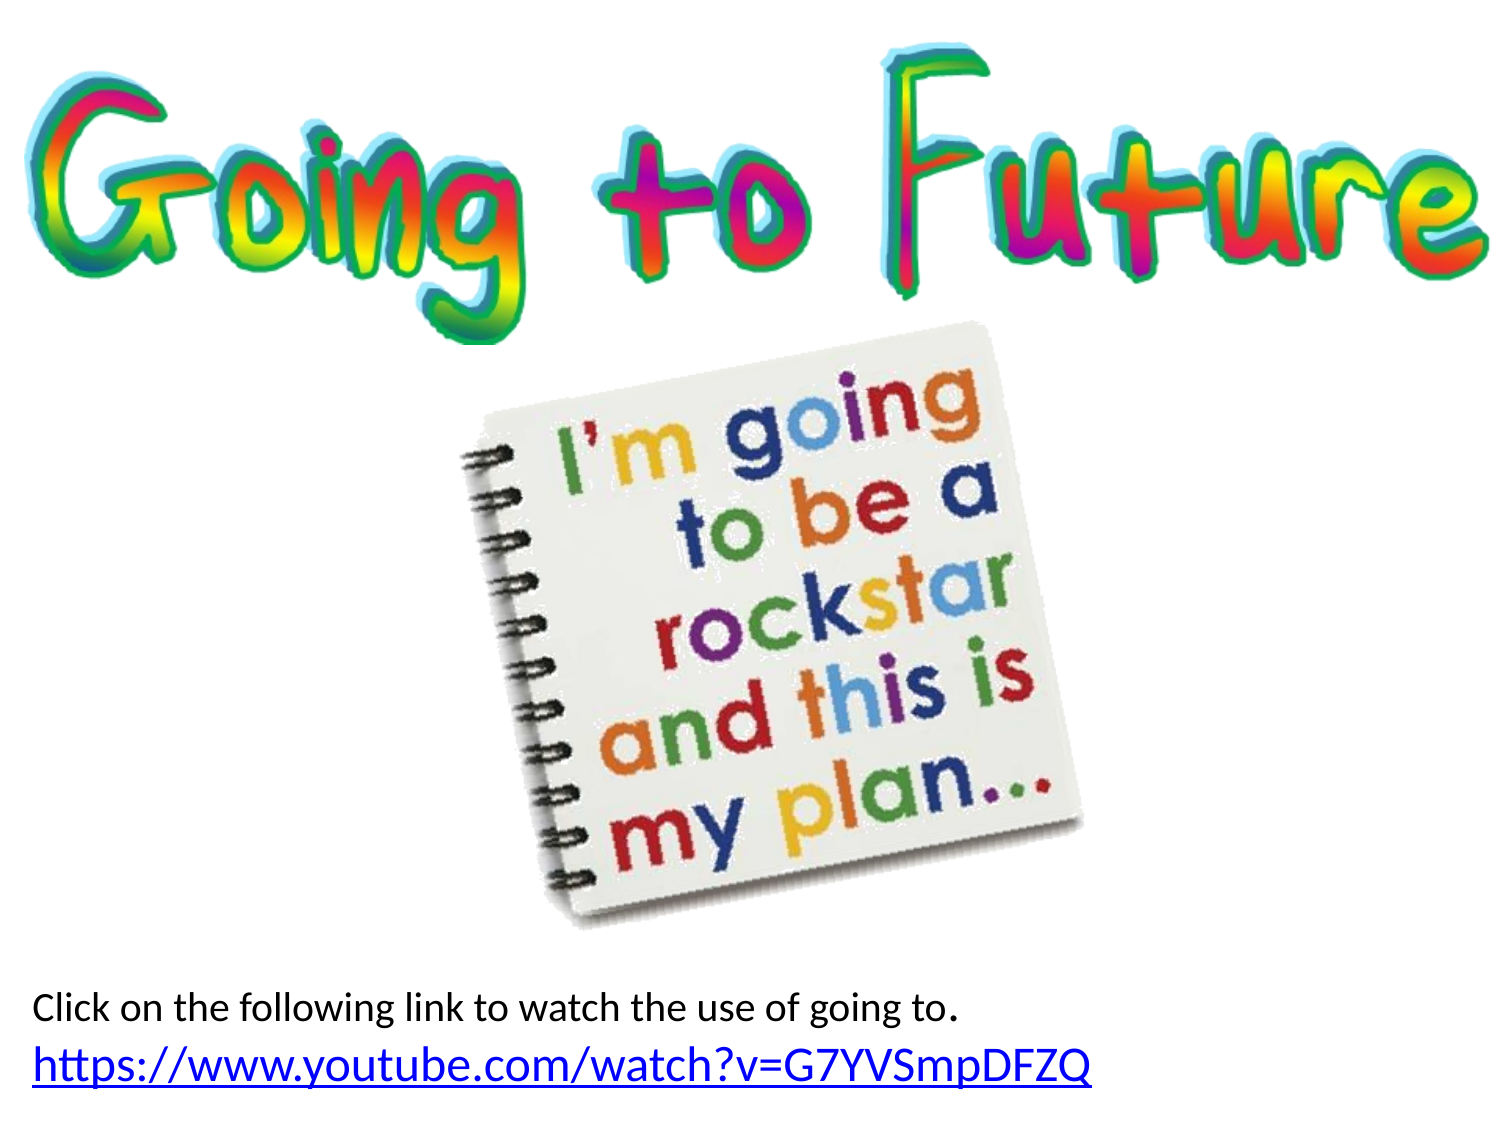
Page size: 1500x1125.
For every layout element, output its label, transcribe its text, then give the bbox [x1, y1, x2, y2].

text_box Click on the following link to watch the use of going to. https://www.youtube.com/watch?v=G7YVSmpDFZQ [17, 964, 1377, 1099]
picture [24, 30, 1497, 964]
